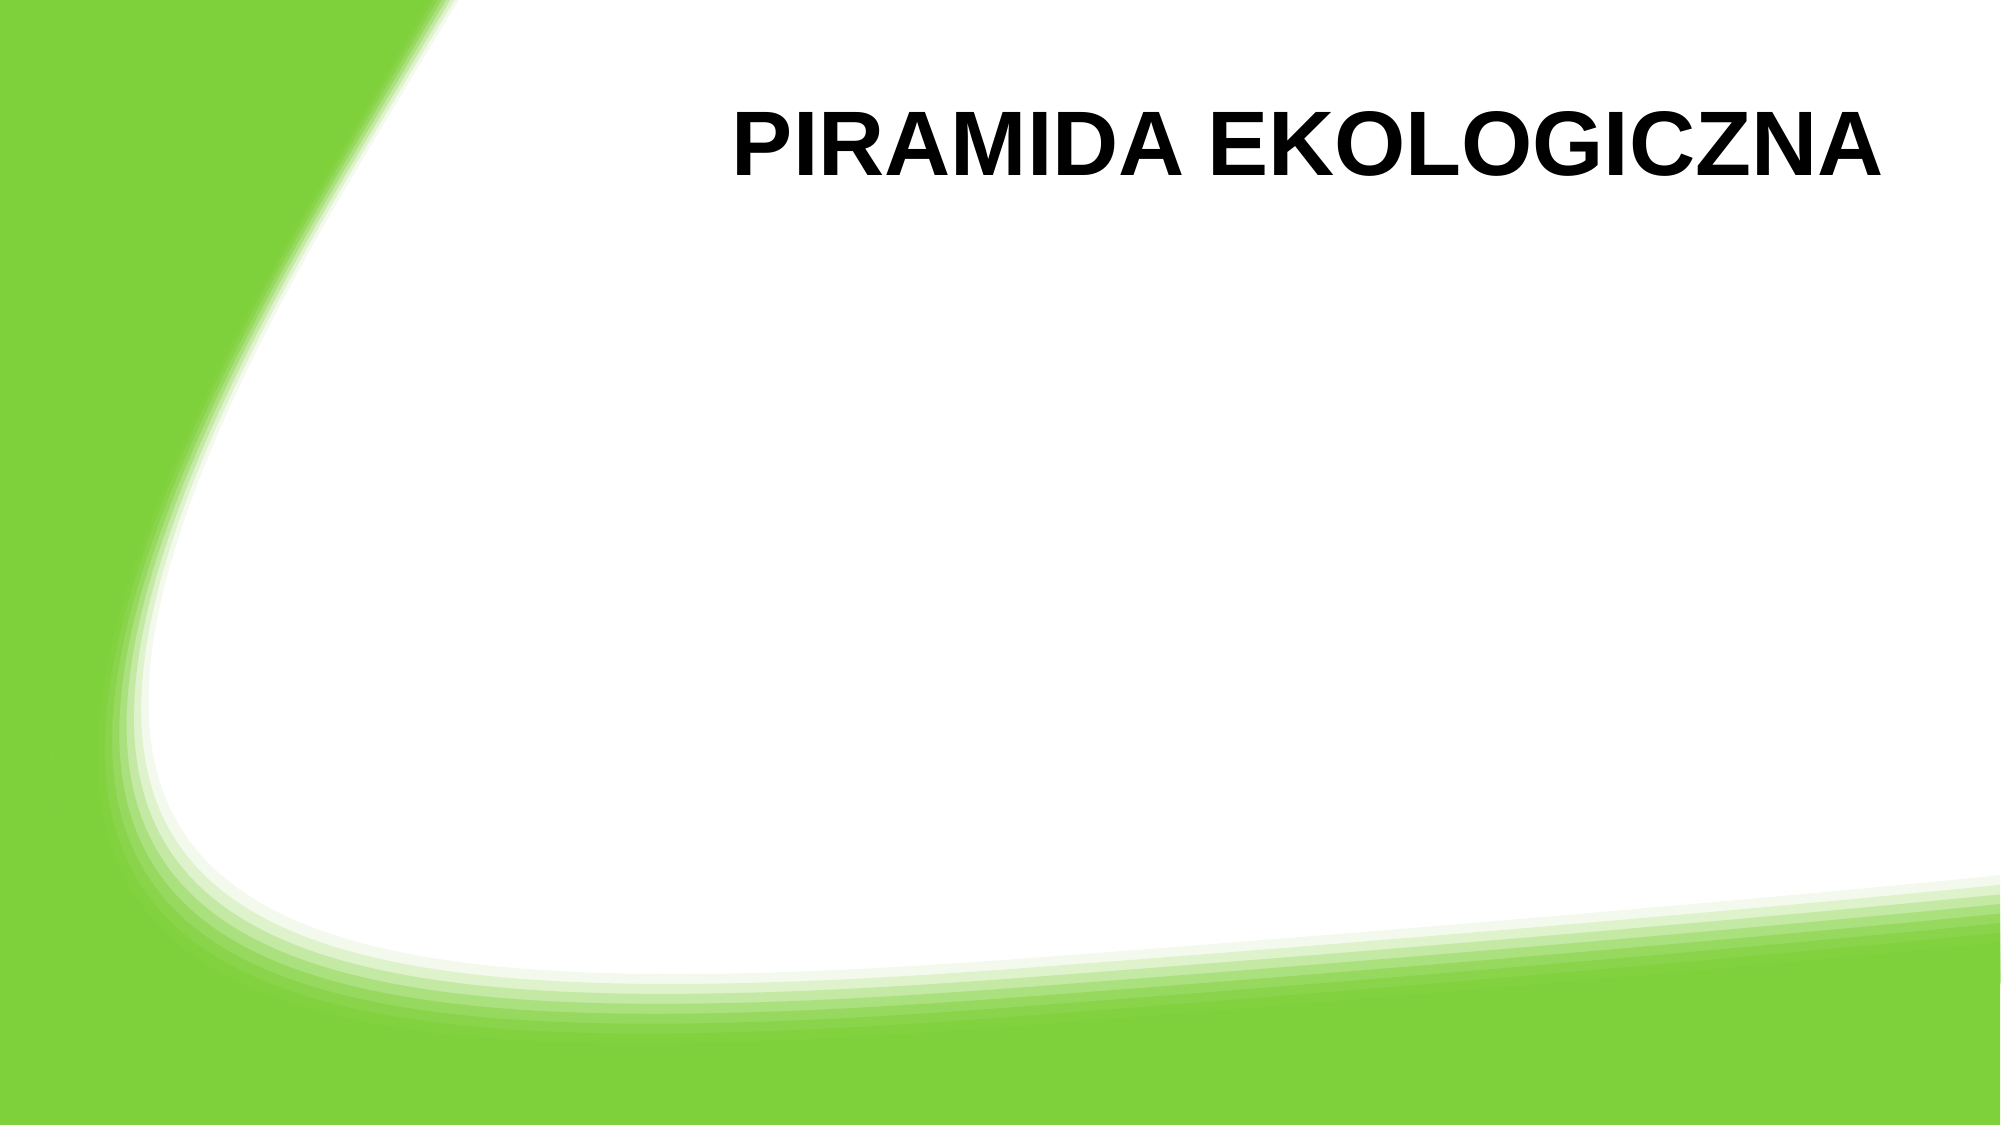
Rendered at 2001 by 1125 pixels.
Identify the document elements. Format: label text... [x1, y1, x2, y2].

title PIRAMIDA EKOLOGICZNA [259, 45, 1900, 233]
